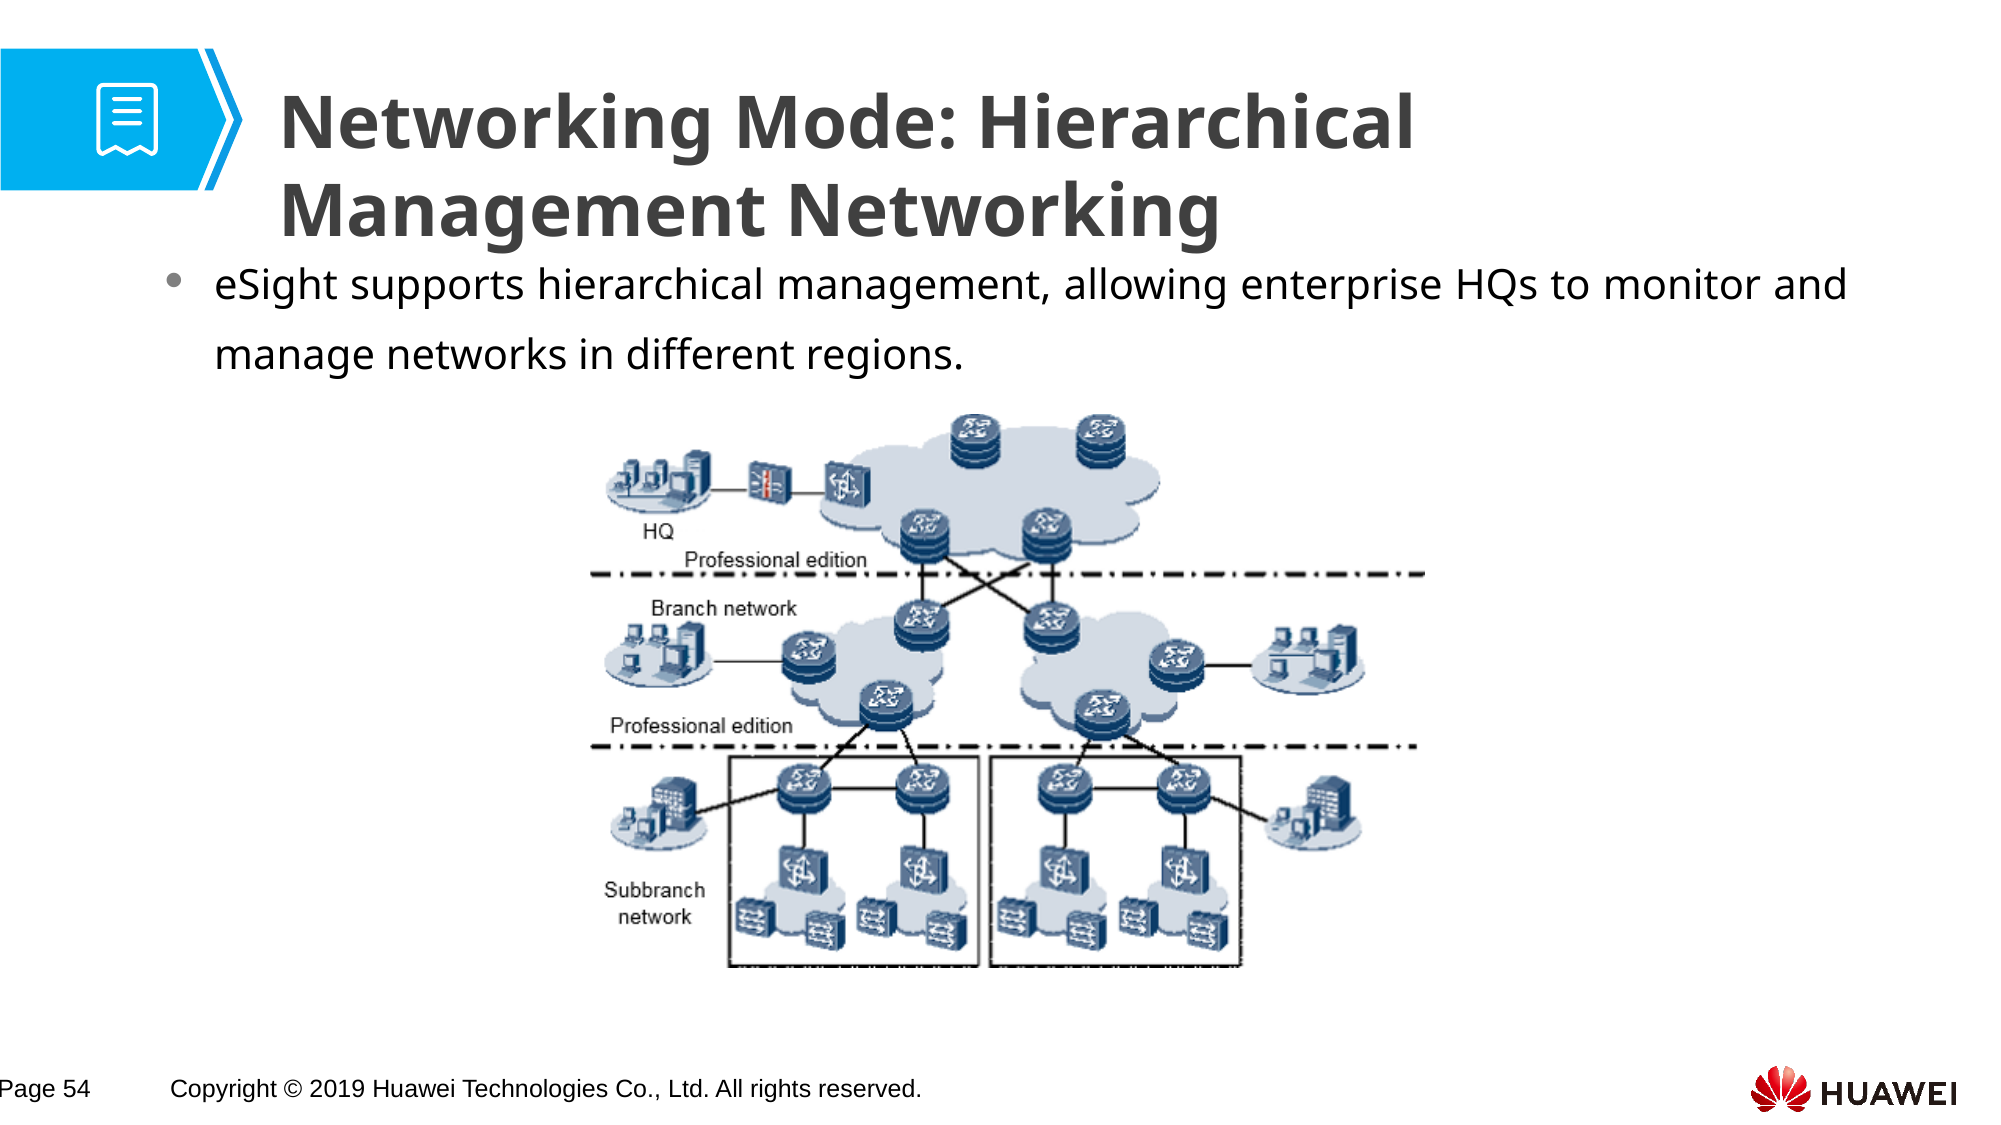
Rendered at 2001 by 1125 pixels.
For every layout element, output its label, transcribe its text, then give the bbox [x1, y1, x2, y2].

text_box eSight supports hierarchical management, allowing enterprise HQs to monitor and manage networks in different regions. [151, 231, 1863, 988]
picture [1751, 1066, 1956, 1112]
title Networking Mode: Hierarchical Management Networking [261, 67, 1875, 173]
picture [589, 414, 1425, 969]
